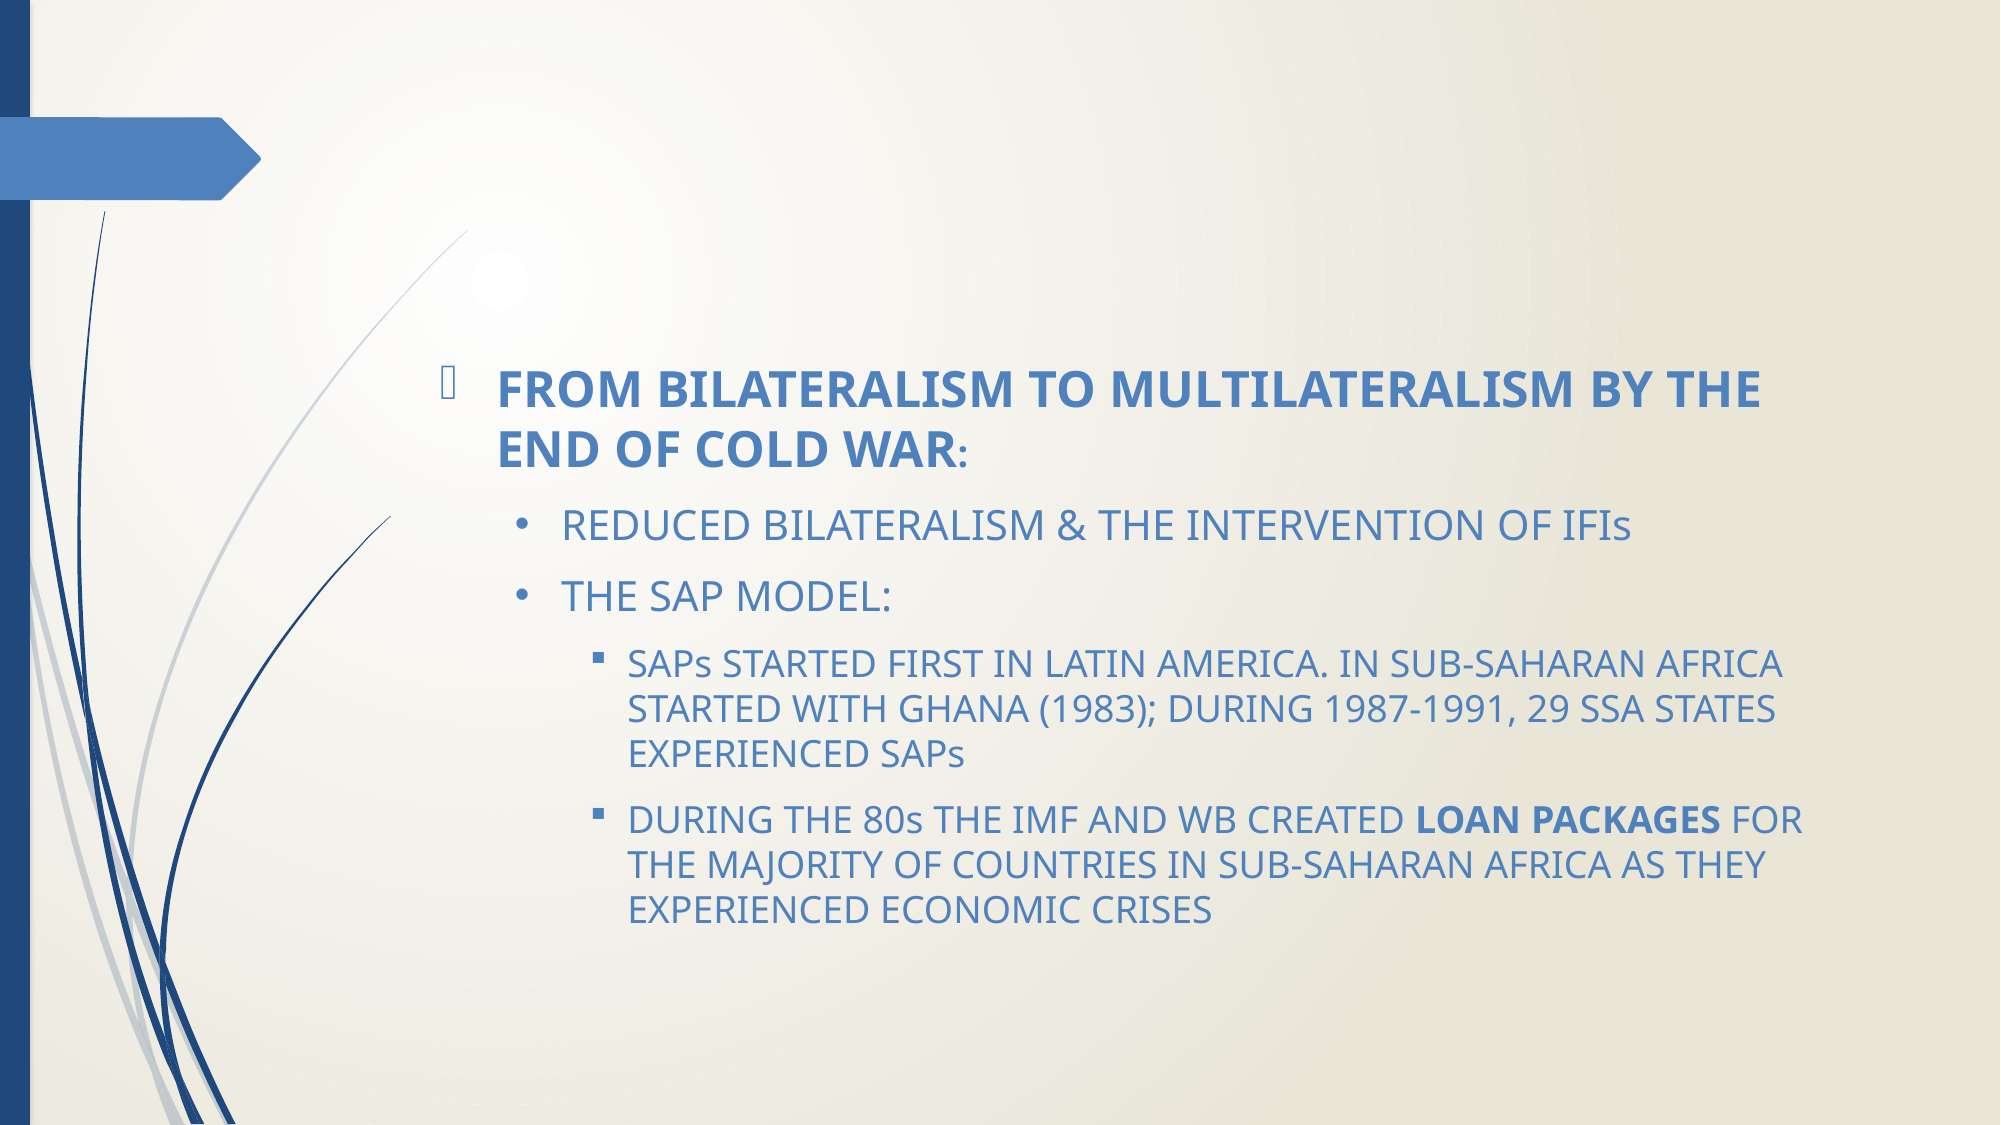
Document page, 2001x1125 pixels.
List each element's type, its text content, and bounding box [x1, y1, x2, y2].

list FROM BILATERALISM TO MULTILATERALISM BY THE END OF COLD WAR: REDUCED BILATERALISM & THE INTERVENTION OF IFIs THE SAP MODEL: SAPs STARTED FIRST IN LATIN AMERICA. IN SUB-SAHARAN AFRICA STARTED WITH GHANA (1983); DURING 1987-1991, 29 SSA STATES EXPERIENCED SAPs DURING THE 80s THE IMF AND WB CREATED LOAN PACKAGES FOR THE MAJORITY OF COUNTRIES IN SUB-SAHARAN AFRICA AS THEY EXPERIENCED ECONOMIC CRISES [424, 350, 1888, 970]
